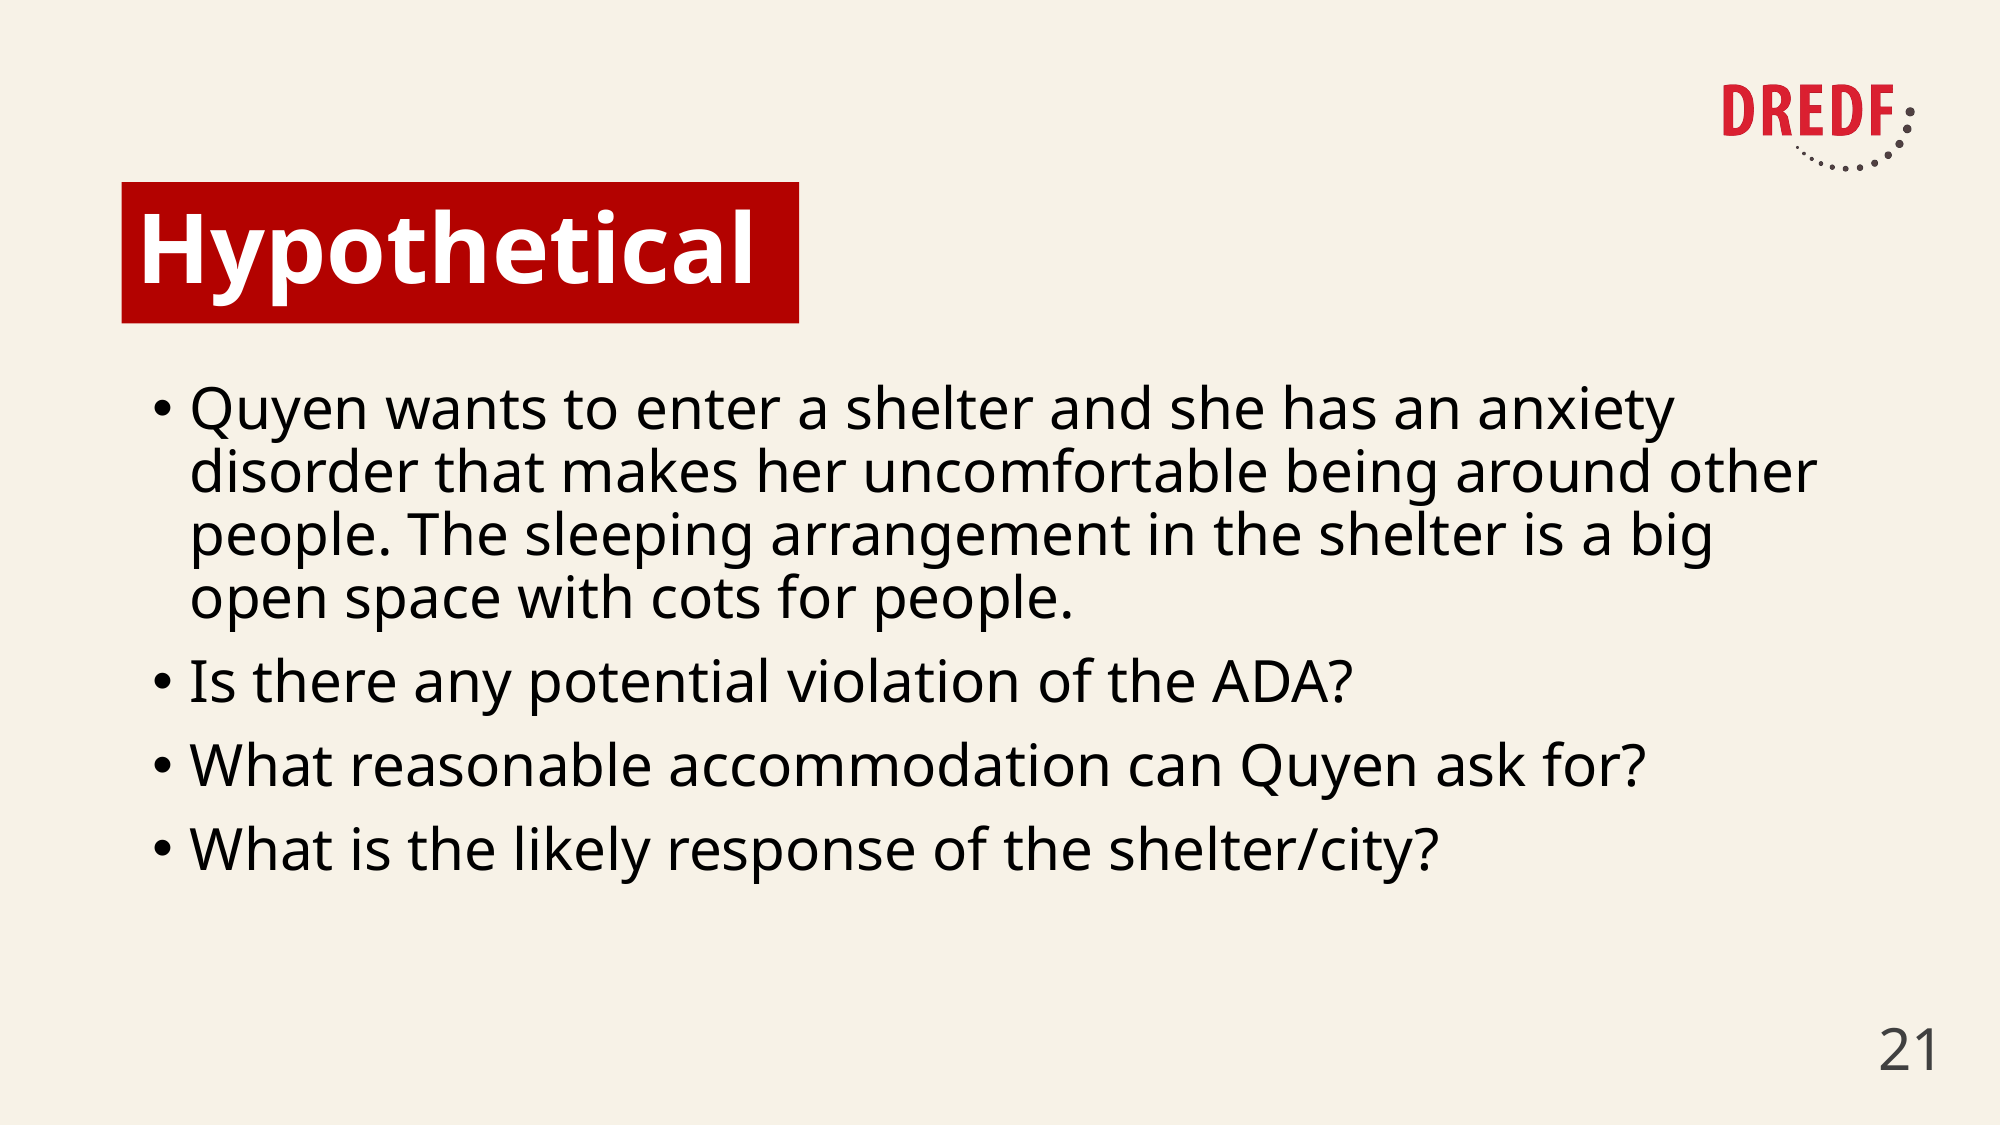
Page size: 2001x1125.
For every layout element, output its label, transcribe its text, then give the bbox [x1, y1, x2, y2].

picture [1722, 83, 1916, 172]
text_box Hypothetical [121, 182, 800, 324]
list Quyen wants to enter a shelter and she has an anxiety disorder that makes her uncomfortable being around other people. The sleeping arrangement in the shelter is a big open space with cots for people. Is there any potential violation of the ADA? What reasonable accommodation can Quyen ask for? What is the likely response of the shelter/city? [137, 372, 1863, 1086]
slide_number 21 [1509, 1022, 1960, 1083]
